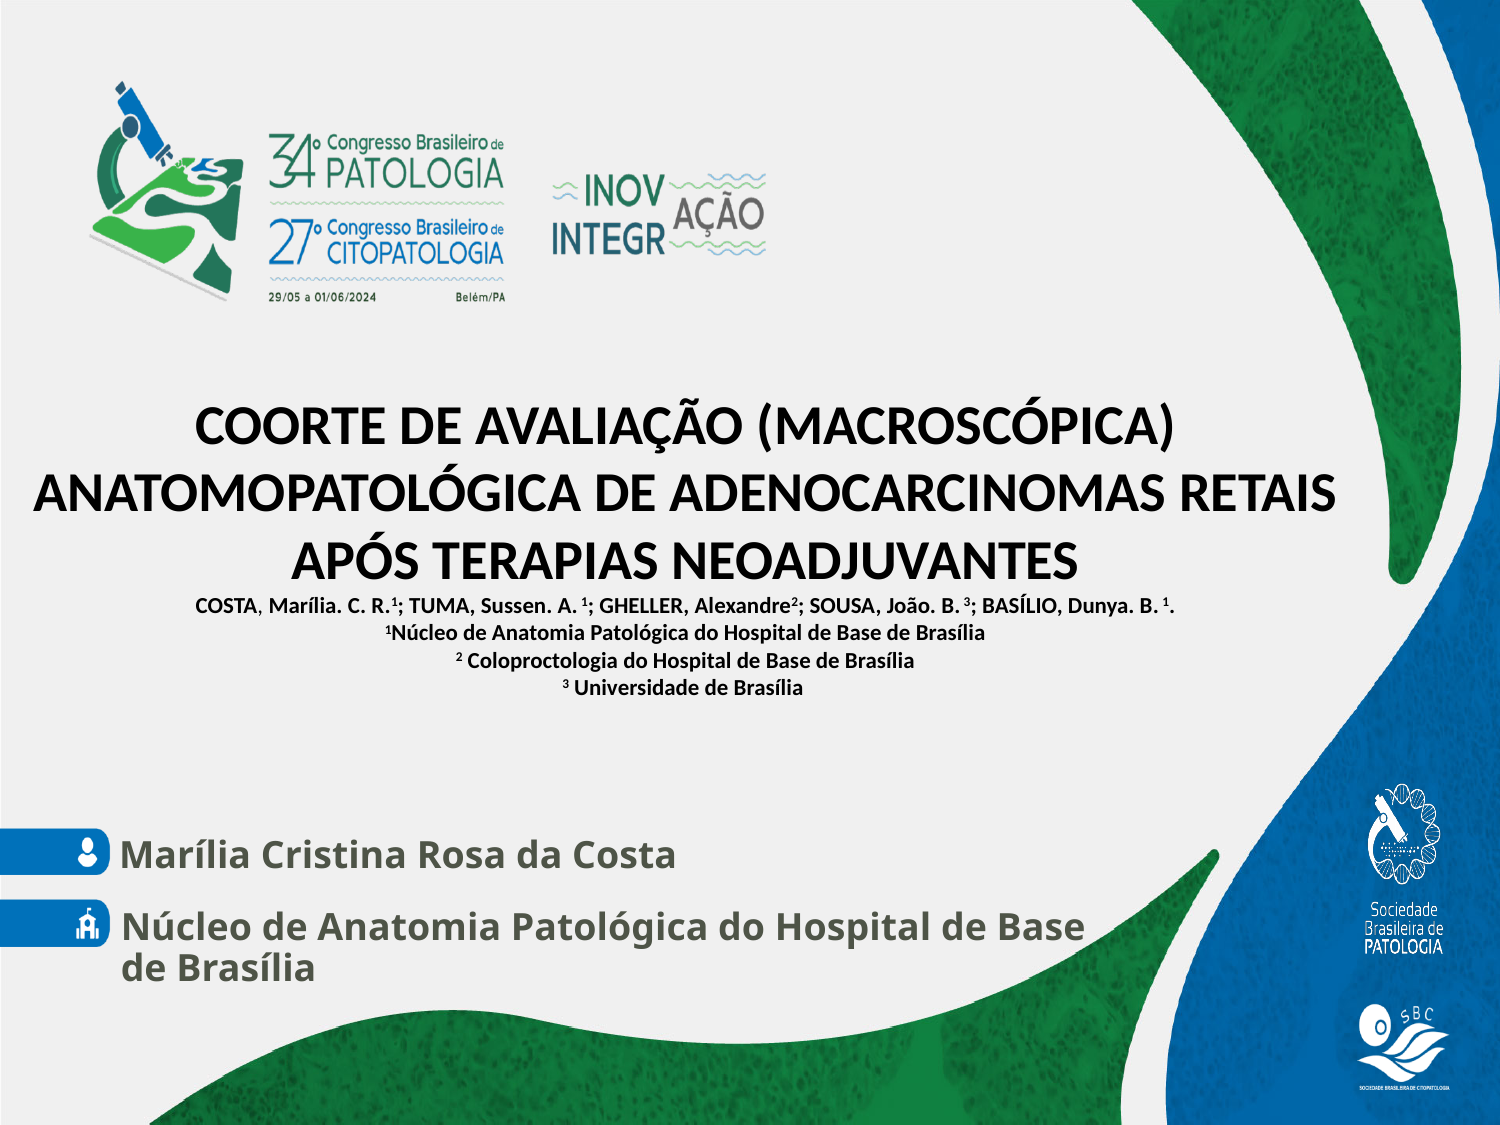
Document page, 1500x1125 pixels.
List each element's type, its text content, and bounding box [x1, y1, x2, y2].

list Núcleo de Anatomia Patológica do Hospital de Base de Brasília [112, 904, 1102, 961]
text_box COORTE DE AVALIAÇÃO (MACROSCÓPICA) ANATOMOPATOLÓGICA DE ADENOCARCINOMAS RETAIS APÓS TERAPIAS NEOADJUVANTES COSTA, Marília. C. R.1; TUMA, Sussen. A. 1; GHELLER, Alexandre2; SOUSA, João. B. 3; BASÍLIO, Dunya. B. 1. 1Núcleo de Anatomia Patológica do Hospital de Base de Brasília 2 Coloproctologia do Hospital de Base de Brasília 3 Universidade de Brasília [0, 383, 1372, 750]
picture [0, 0, 1500, 1125]
list Marília Cristina Rosa da Costa [110, 832, 1153, 889]
